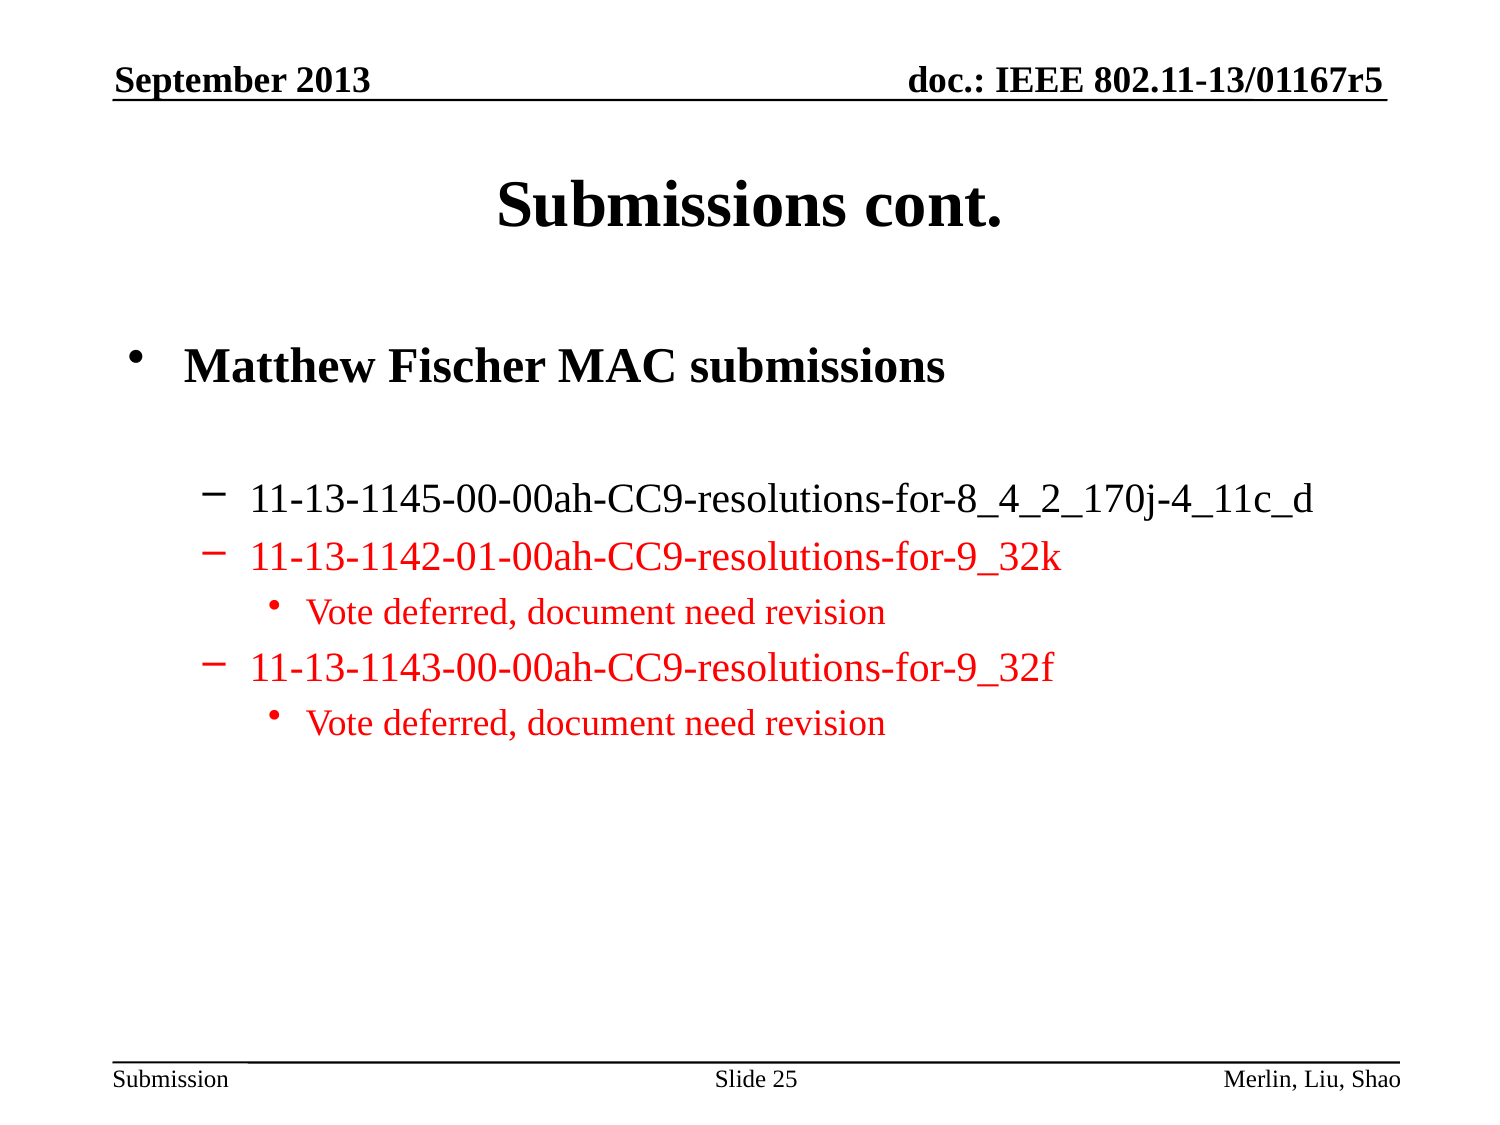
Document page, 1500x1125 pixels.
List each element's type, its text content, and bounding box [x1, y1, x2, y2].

list Matthew Fischer MAC submissions 11-13-1145-00-00ah-CC9-resolutions-for-8_4_2_170j-4_11c_d 11-13-1142-01-00ah-CC9-resolutions-for-9_32k Vote deferred, document need revision 11-13-1143-00-00ah-CC9-resolutions-for-9_32f Vote deferred, document need revision [112, 324, 1388, 1001]
title Submissions cont. [112, 112, 1388, 288]
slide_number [114, 49, 376, 101]
slide_number Slide 25 [712, 1061, 800, 1093]
footer Merlin, Liu, Shao [1221, 1061, 1402, 1093]
